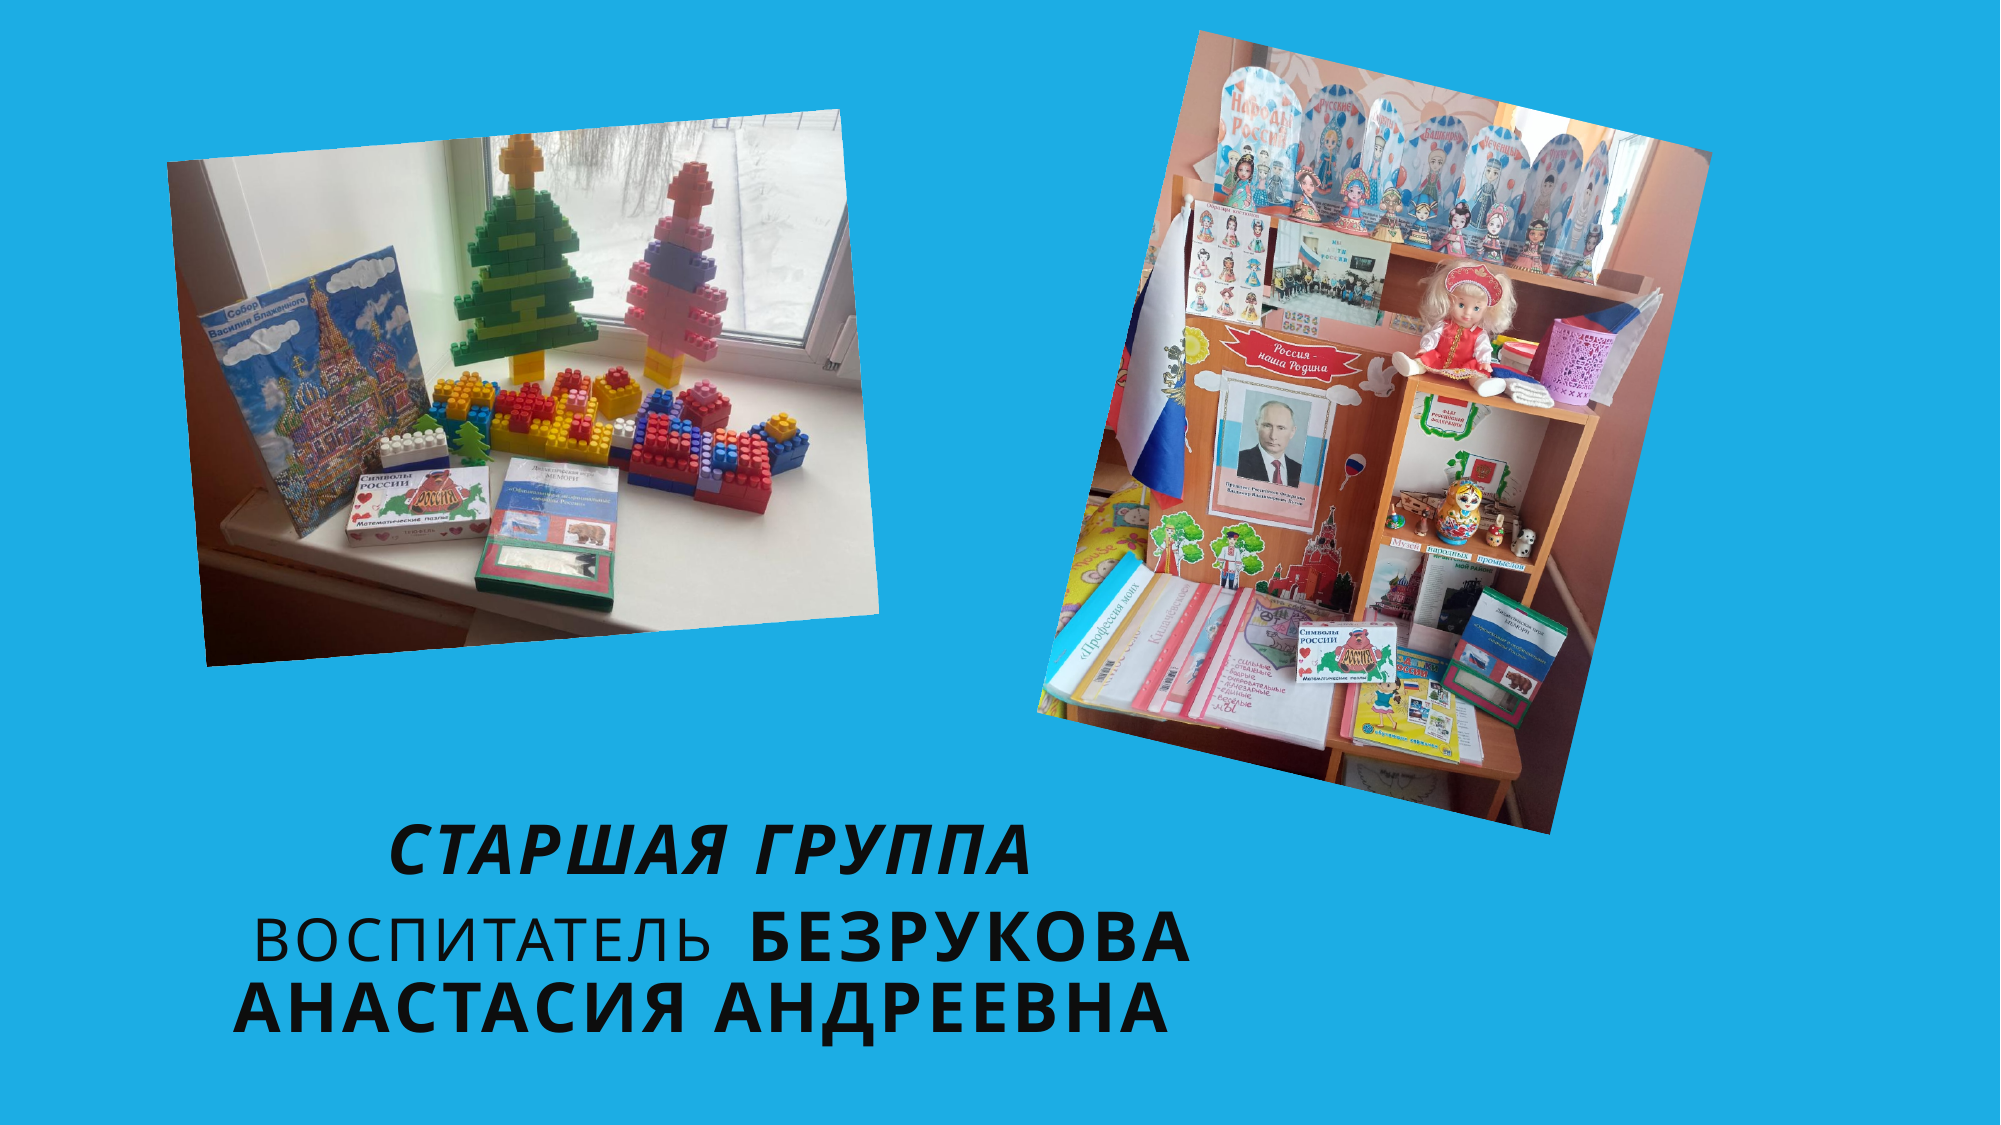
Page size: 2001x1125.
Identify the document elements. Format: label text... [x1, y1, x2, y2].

picture [167, 109, 879, 666]
title Старшая группа воспитатель Безрукова Анастасия Андреевна [75, 813, 1350, 1054]
picture [1038, 30, 1713, 834]
